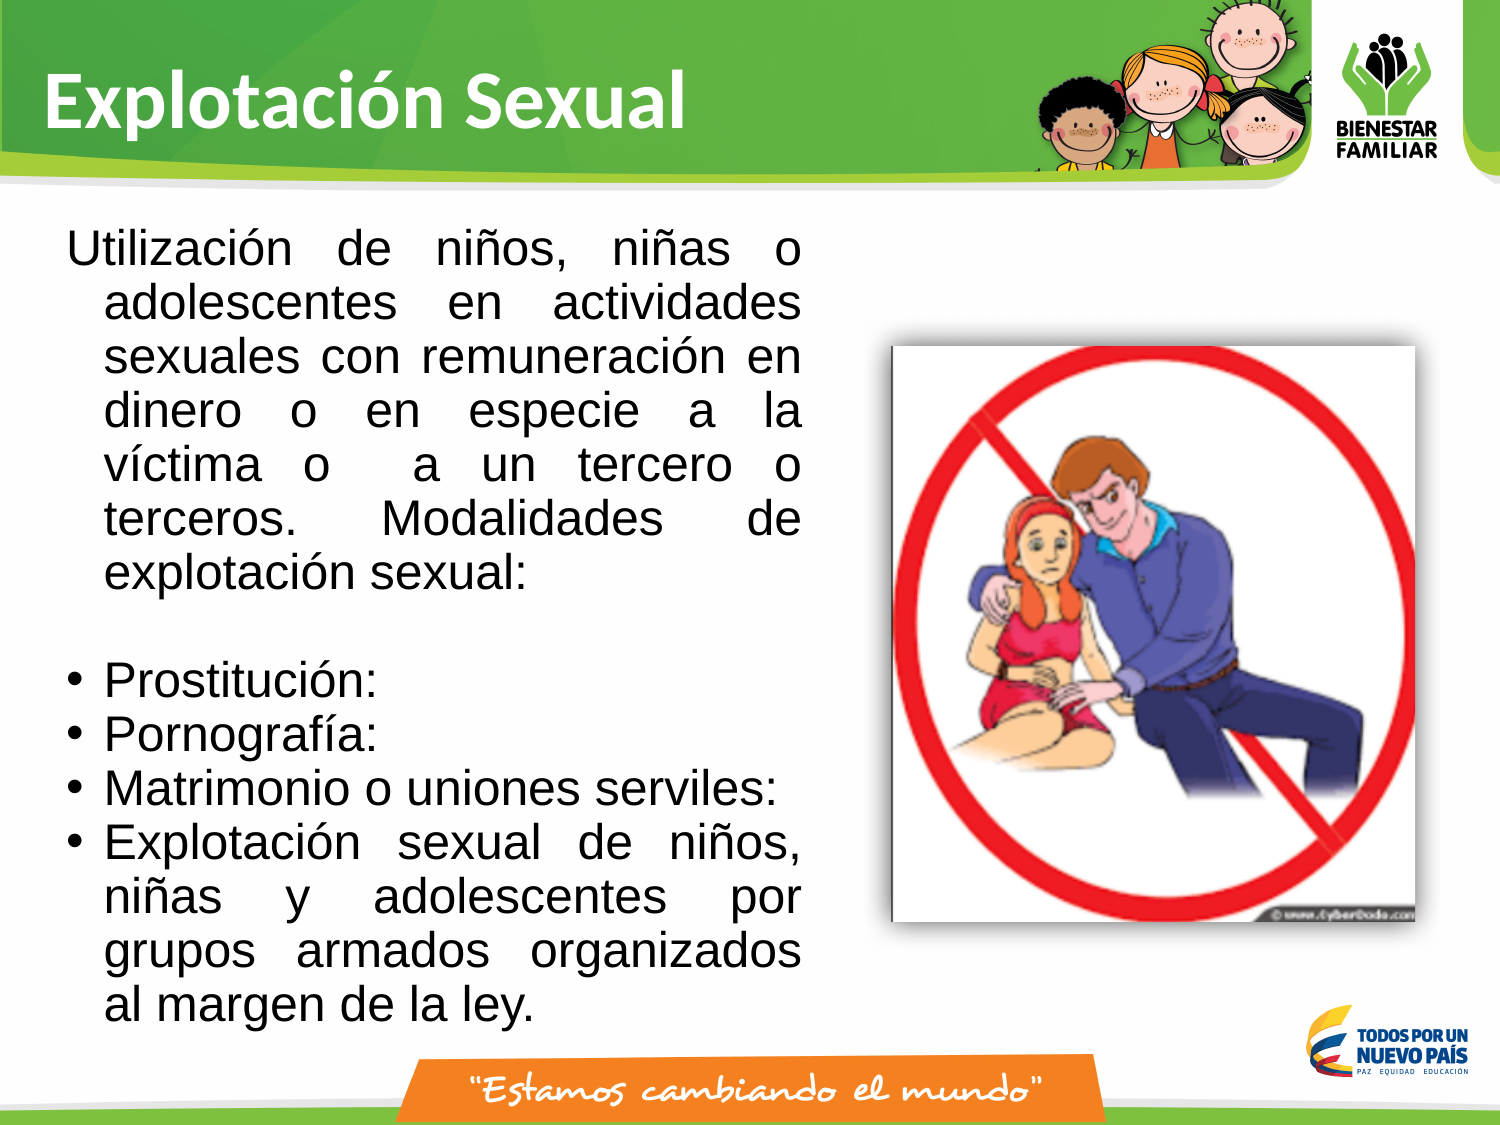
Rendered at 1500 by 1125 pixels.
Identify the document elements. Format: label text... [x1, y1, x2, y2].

picture [0, 0, 1500, 1125]
title Explotación Sexual [28, 48, 720, 190]
list Utilización de niños, niñas o adolescentes en actividades sexuales con remuneración en dinero o en especie a la víctima o a un tercero o terceros. Modalidades de explotación sexual: Prostitución: Pornografía: Matrimonio o uniones serviles: Explotación sexual de niños, niñas y adolescentes por grupos armados organizados al margen de la ley. [51, 215, 818, 1040]
